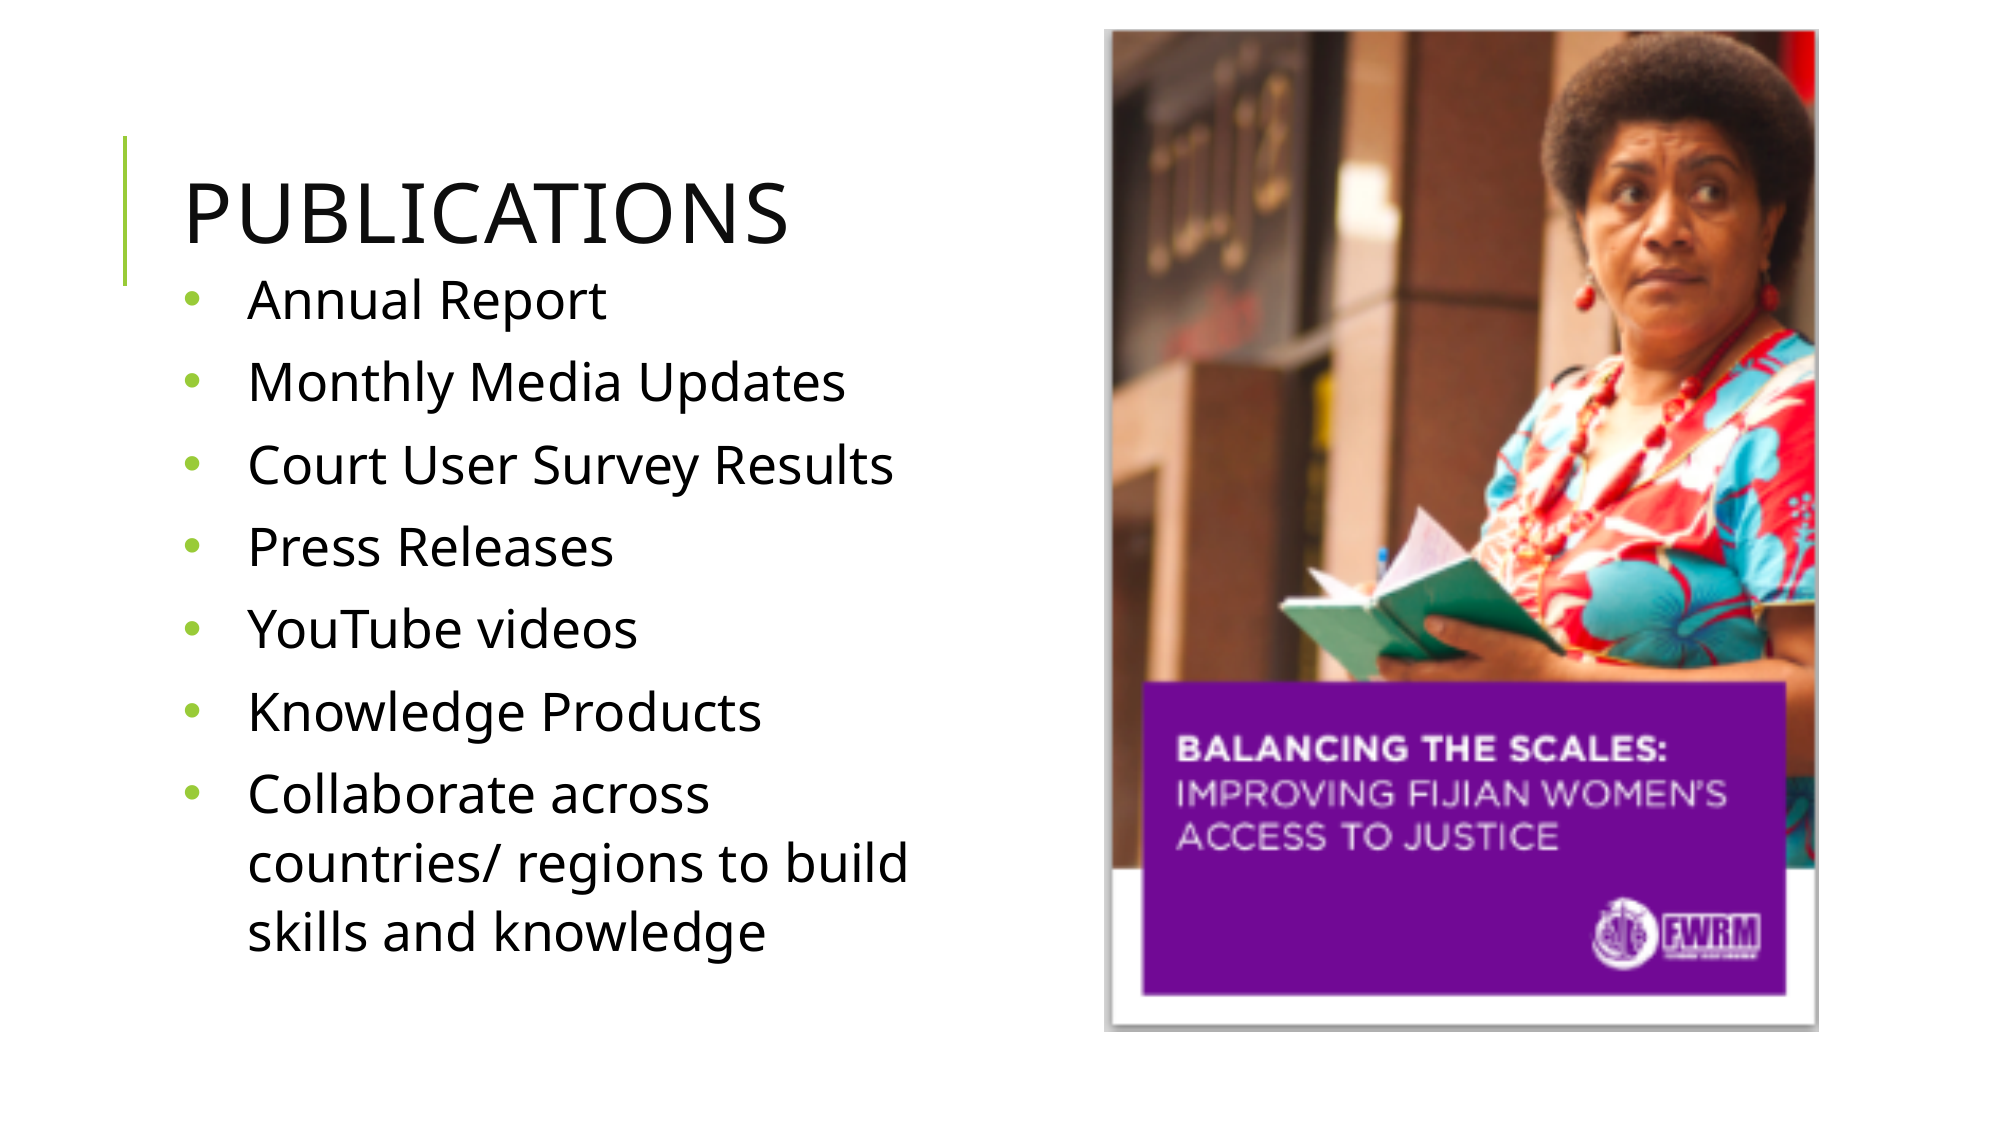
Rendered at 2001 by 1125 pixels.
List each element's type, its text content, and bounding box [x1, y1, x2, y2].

title publications [168, 77, 888, 253]
list Annual Report Monthly Media Updates Court User Survey Results Press Releases YouTube videos Knowledge Products Collaborate across countries/ regions to build skills and knowledge [168, 253, 994, 988]
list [1104, 28, 1819, 1032]
